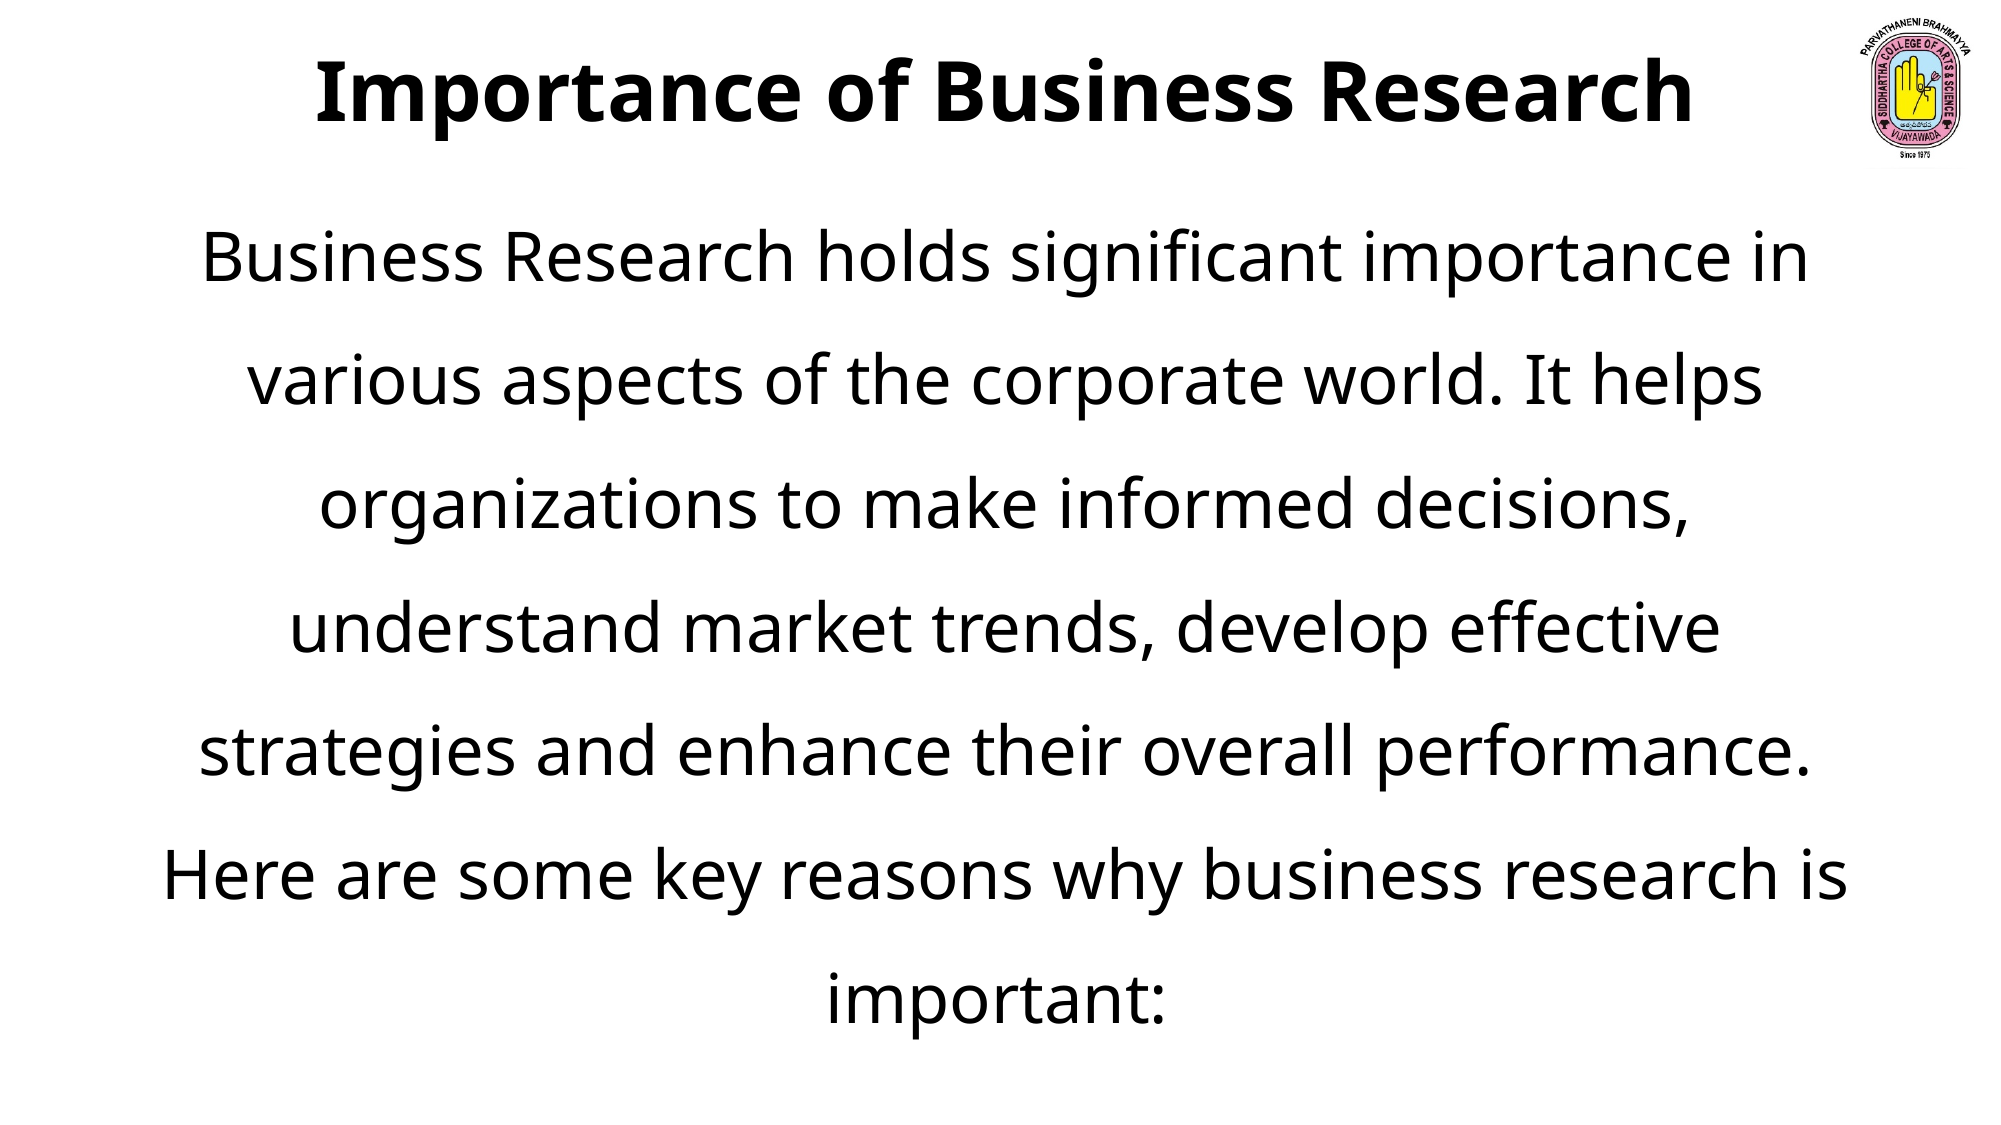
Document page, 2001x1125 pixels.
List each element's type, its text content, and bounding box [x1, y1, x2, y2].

text_box Business Research holds significant importance in various aspects of the corporate world. It helps organizations to make informed decisions, understand market trends, develop effective strategies and enhance their overall performance. Here are some key reasons why business research is important: [143, 163, 1869, 1019]
picture [1830, 0, 2000, 169]
text_box Importance of Business Research [143, 30, 1869, 146]
